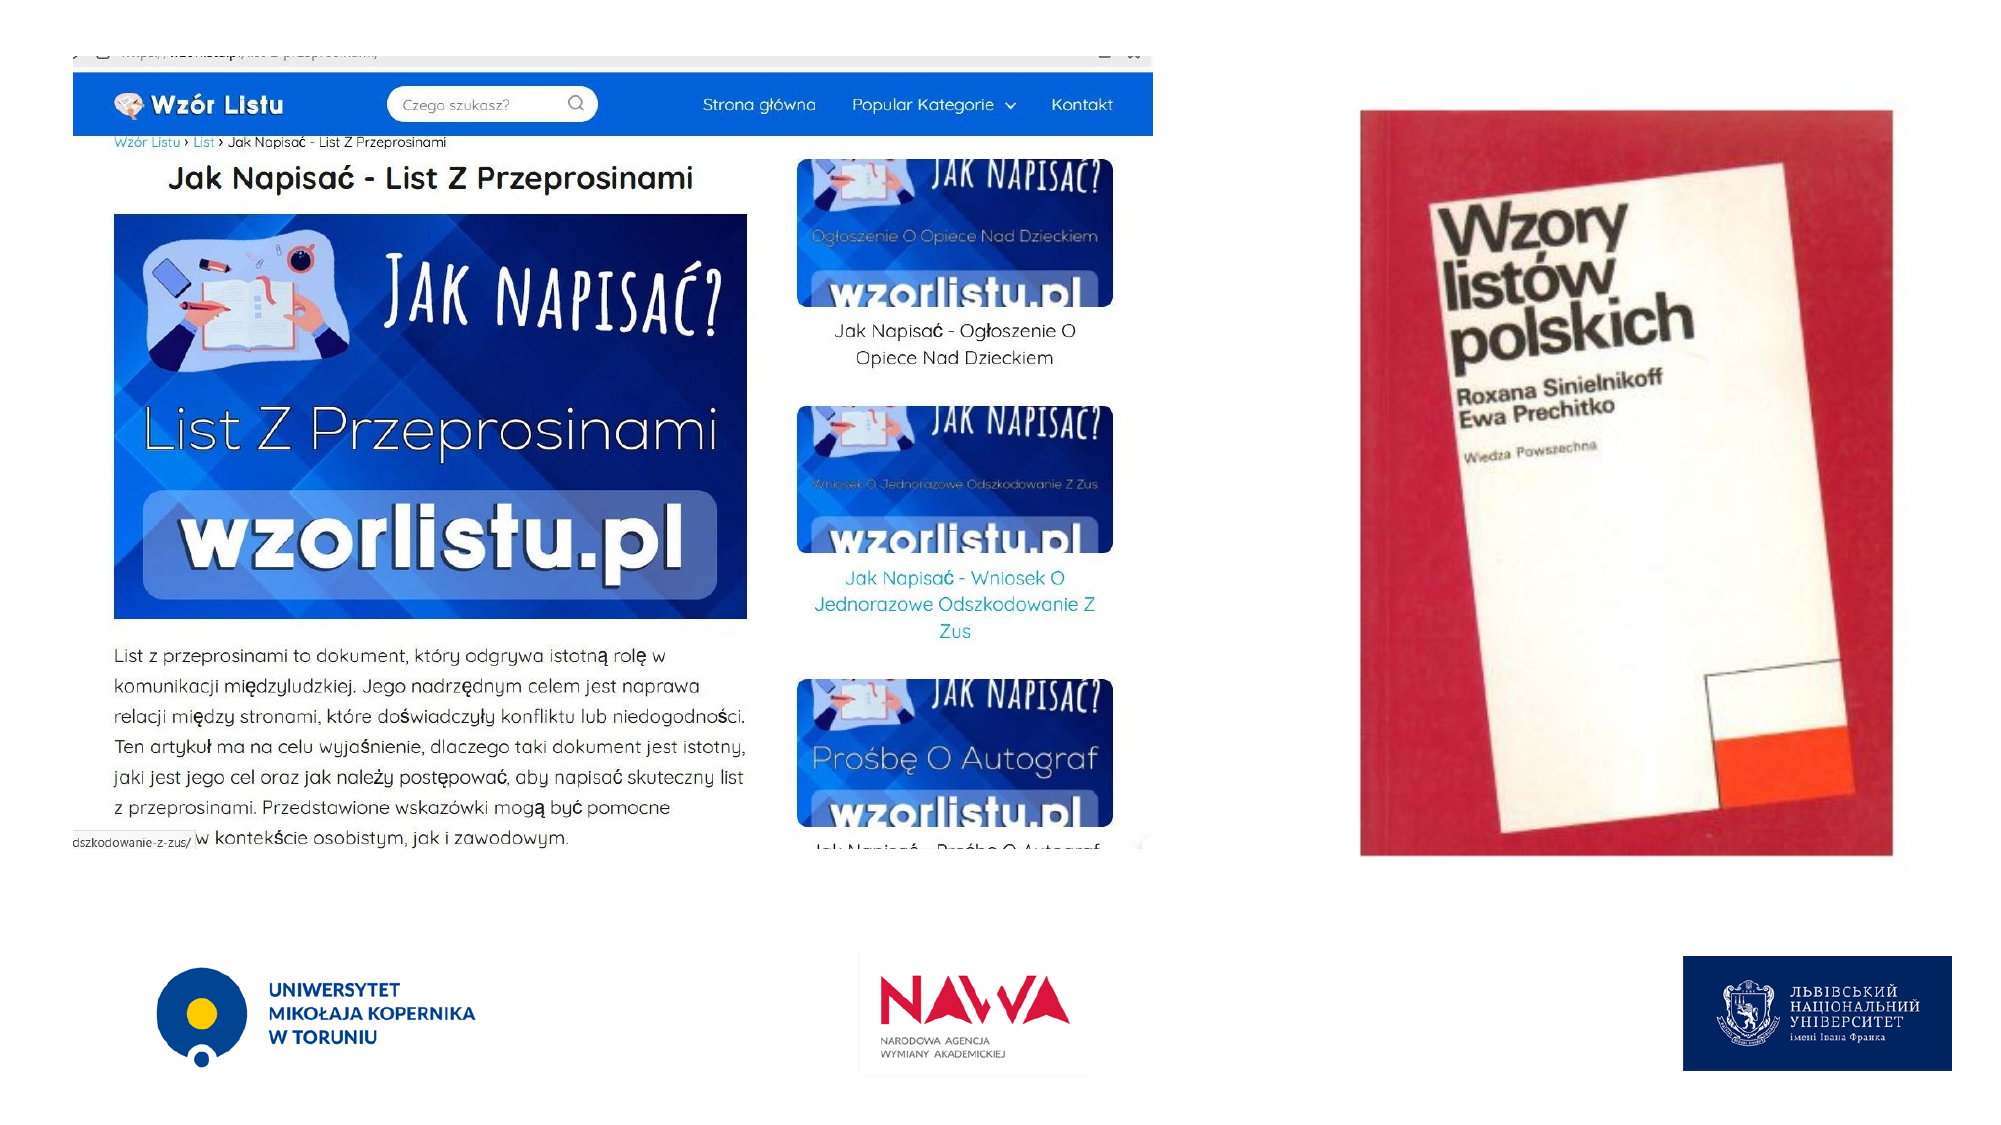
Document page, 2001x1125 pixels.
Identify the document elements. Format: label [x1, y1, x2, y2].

list [1088, 0, 2000, 1125]
picture [126, 933, 1089, 1094]
picture [73, 56, 1153, 849]
picture [1683, 956, 1952, 1071]
